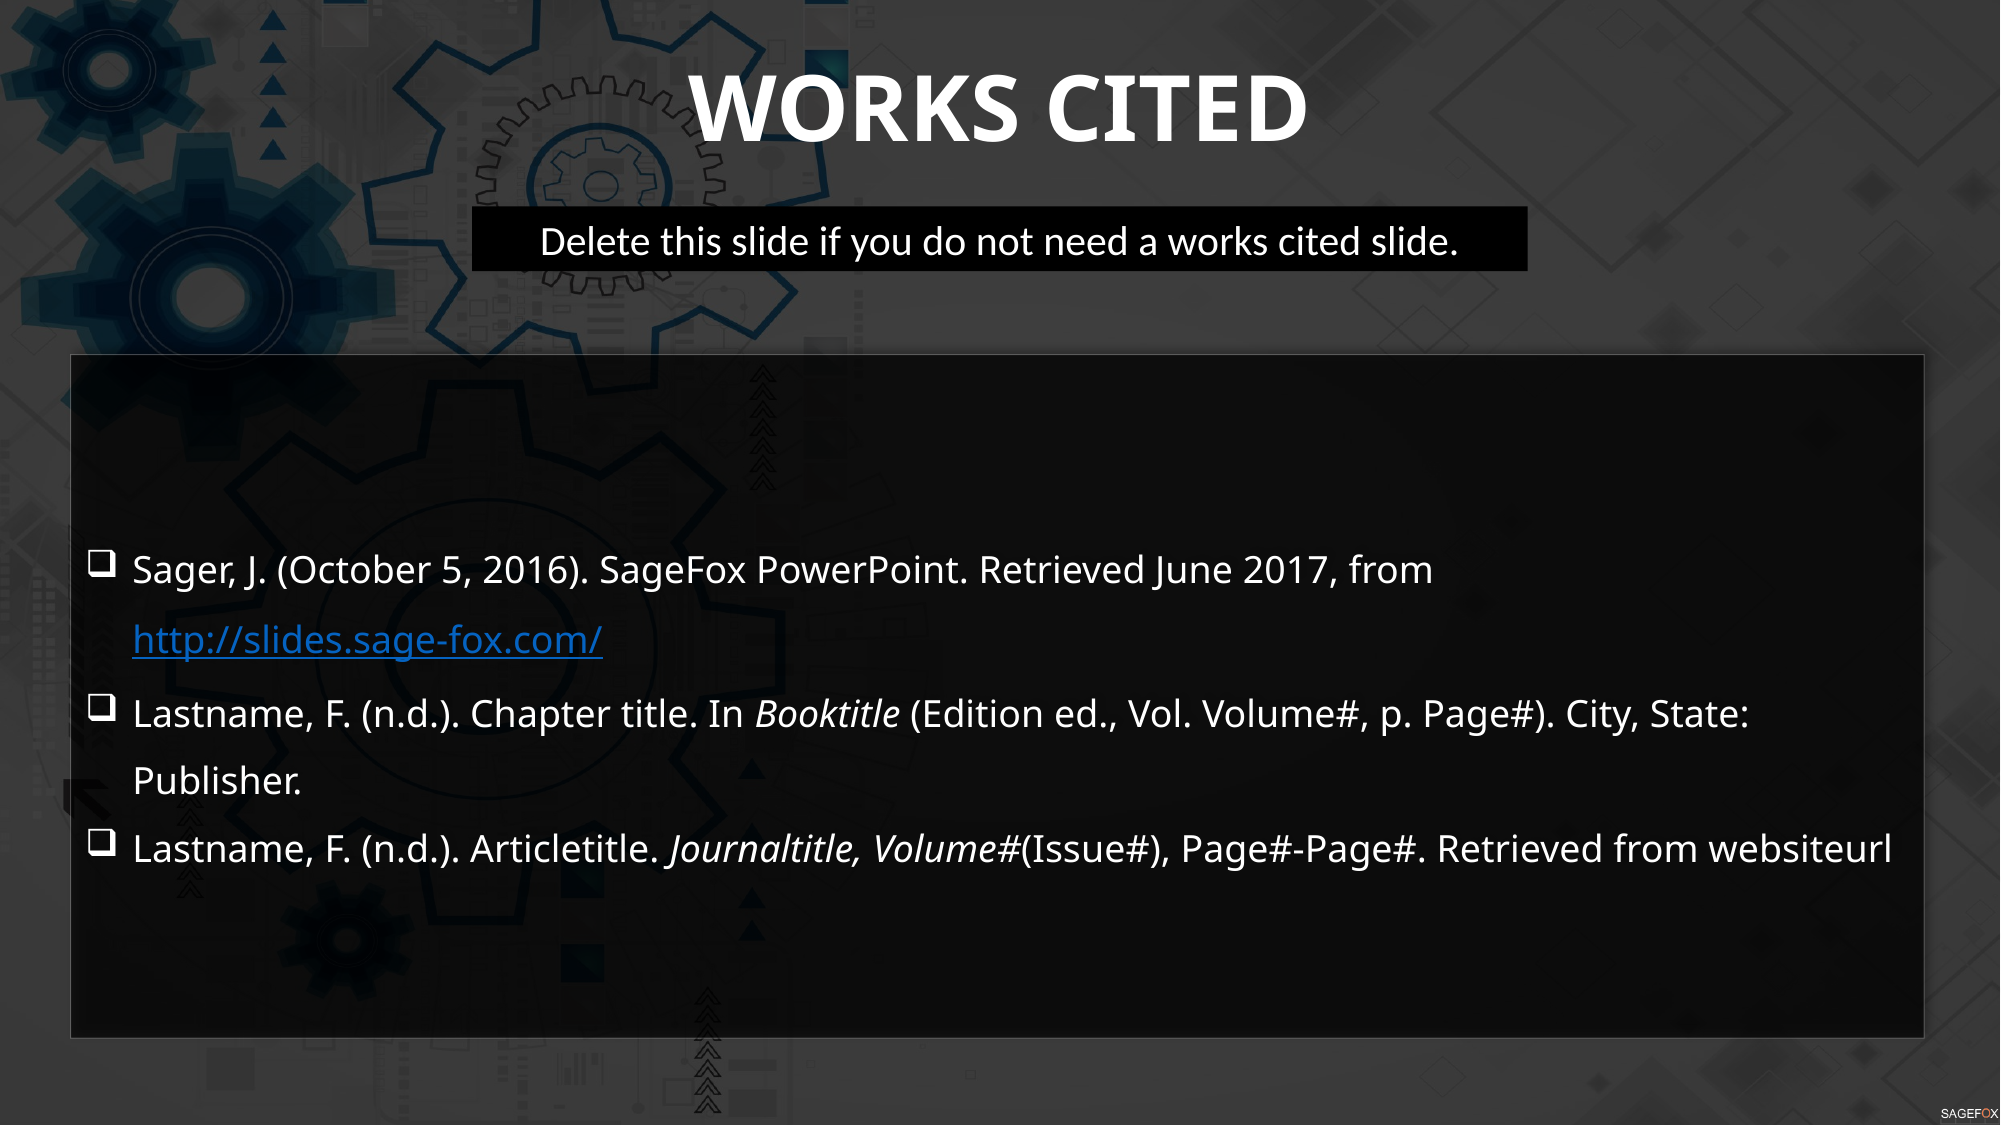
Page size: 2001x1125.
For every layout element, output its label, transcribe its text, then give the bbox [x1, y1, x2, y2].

picture [0, 0, 2001, 1125]
text_box WORKS CITED [548, 42, 1452, 167]
text_box Sager, J. (October 5, 2016). SageFox PowerPoint. Retrieved June 2017, from http://slides.sage-fox.com/ Lastname, F. (n.d.). Chapter title. In Booktitle (Edition ed., Vol. Volume#, p. Page#). City, State: Publisher. Lastname, F. (n.d.). Articletitle. Journaltitle, Volume#(Issue#), Page#-Page#. Retrieved from websiteurl [70, 354, 1925, 1039]
text_box Delete this slide if you do not need a works cited slide. [472, 206, 1528, 272]
